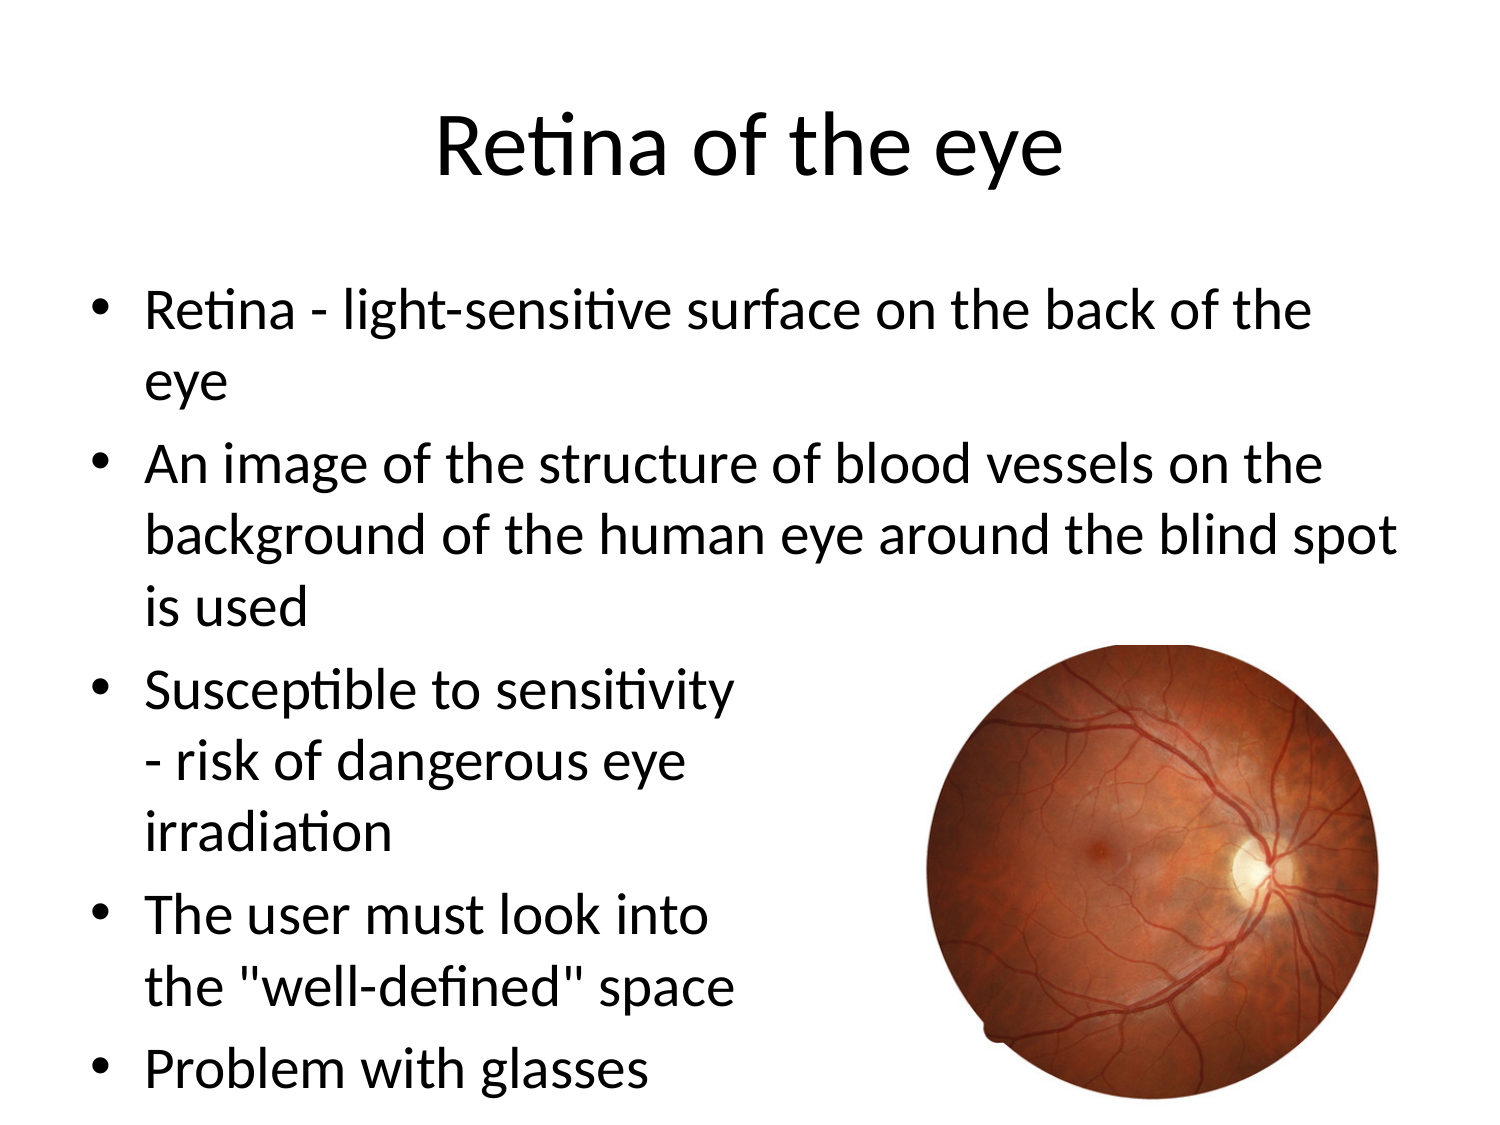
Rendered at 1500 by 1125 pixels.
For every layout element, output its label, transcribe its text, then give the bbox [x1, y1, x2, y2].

list Retina - light-sensitive surface on the back of the eye An image of the structure of blood vessels on the background of the human eye around the blind spot is used Susceptible to sensitivity - risk of dangerous eye irradiation The user must look into the "well-defined" space Problem with glasses [75, 262, 1425, 1109]
picture [844, 644, 1463, 1110]
title Retina of the eye [75, 45, 1425, 233]
